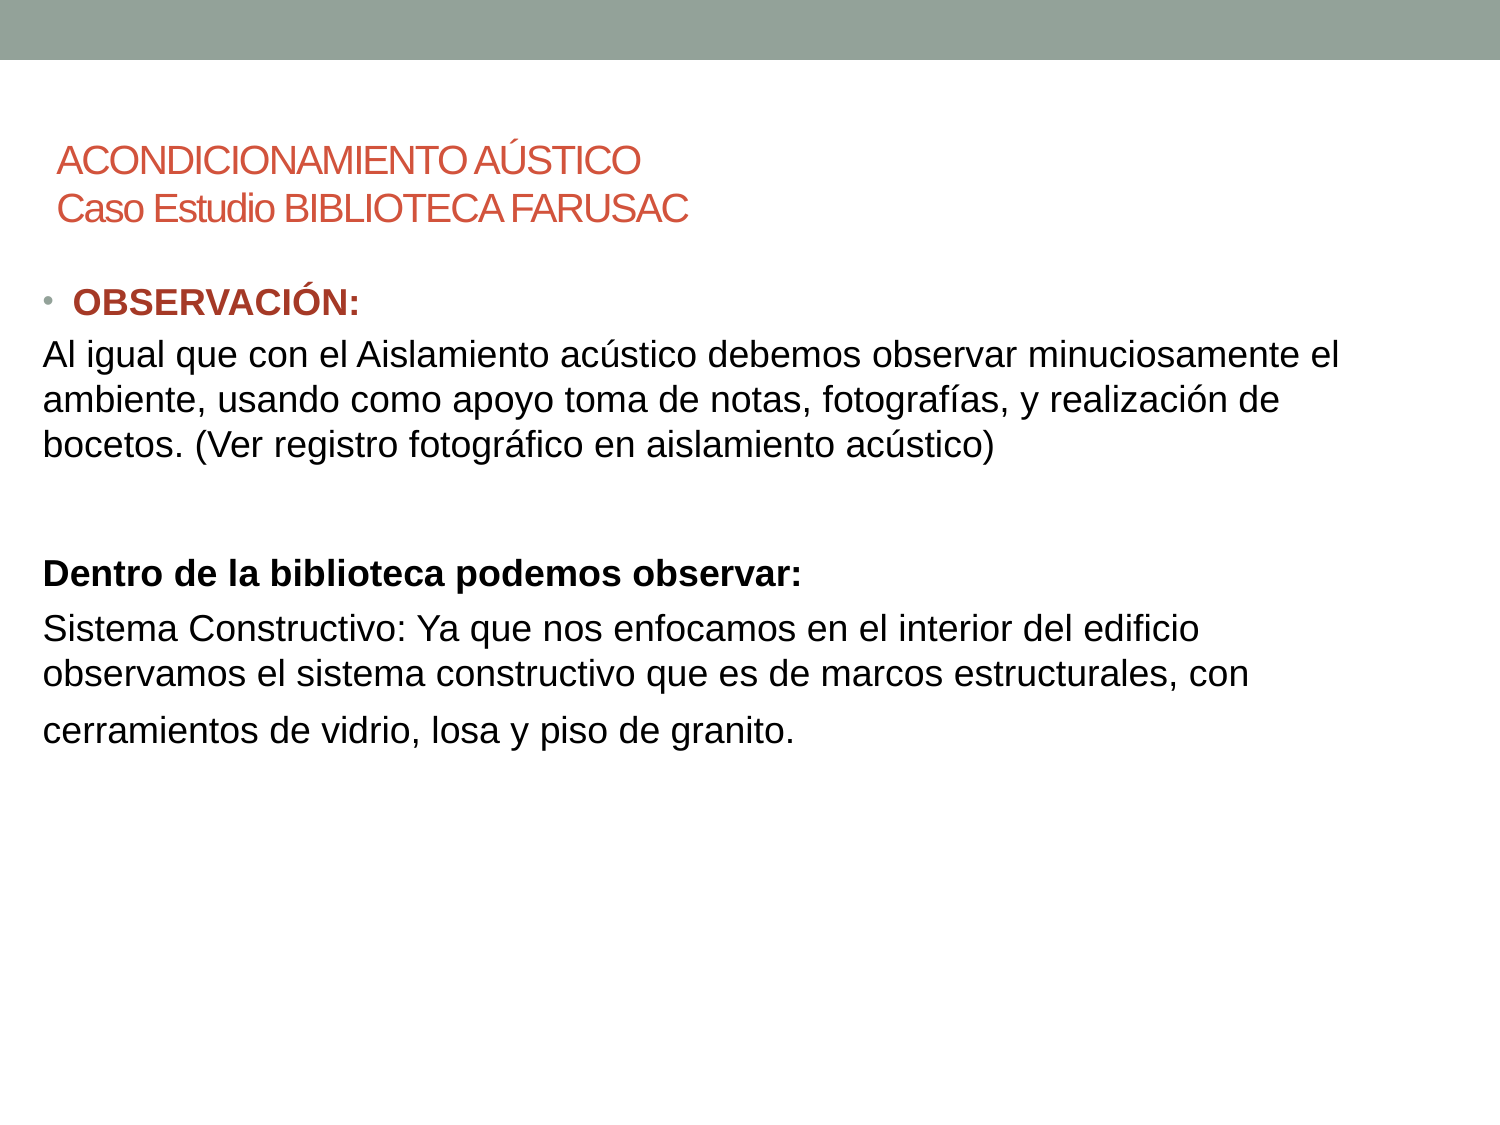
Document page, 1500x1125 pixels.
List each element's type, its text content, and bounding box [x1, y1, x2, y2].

title ACONDICIONAMIENTO AÚSTICO Caso Estudio BIBLIOTECA FARUSAC [41, 125, 1392, 288]
list OBSERVACIÓN: Al igual que con el Aislamiento acústico debemos observar minuciosamente el ambiente, usando como apoyo toma de notas, fotografías, y realización de bocetos. (Ver registro fotográfico en aislamiento acústico) Dentro de la biblioteca podemos observar: Sistema Constructivo: Ya que nos enfocamos en el interior del edificio observamos el sistema constructivo que es de marcos estructurales, con cerramientos de vidrio, losa y piso de granito. [27, 270, 1378, 1071]
